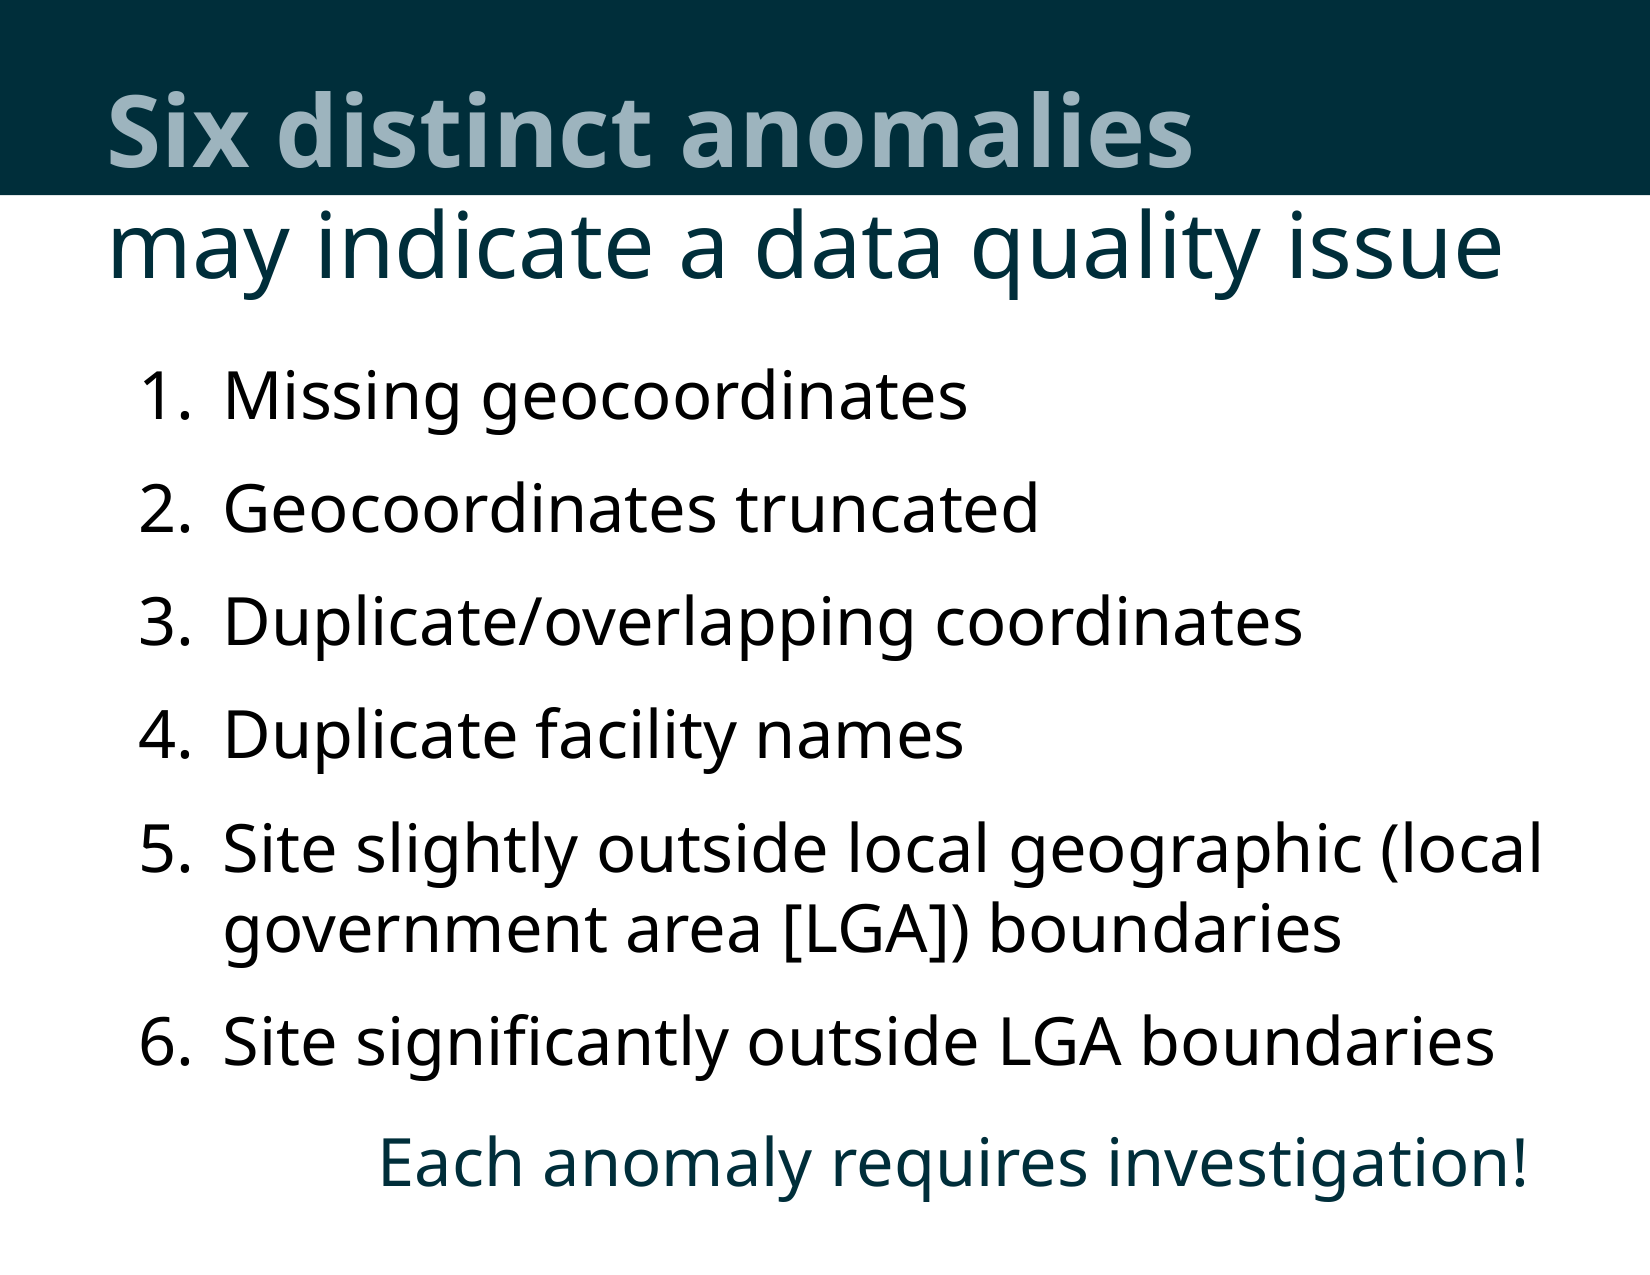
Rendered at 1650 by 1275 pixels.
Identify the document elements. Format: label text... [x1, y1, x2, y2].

text_box Each anomaly requires investigation! [24, 1112, 1546, 1250]
list may indicate a data quality issue [92, 178, 1613, 317]
title Six distinct anomalies [92, 60, 1524, 178]
list Missing geocoordinates Geocoordinates truncated Duplicate/overlapping coordinates Duplicate facility names Site slightly outside local geographic (local government area [LGA]) boundaries Site significantly outside LGA boundaries [123, 345, 1644, 921]
